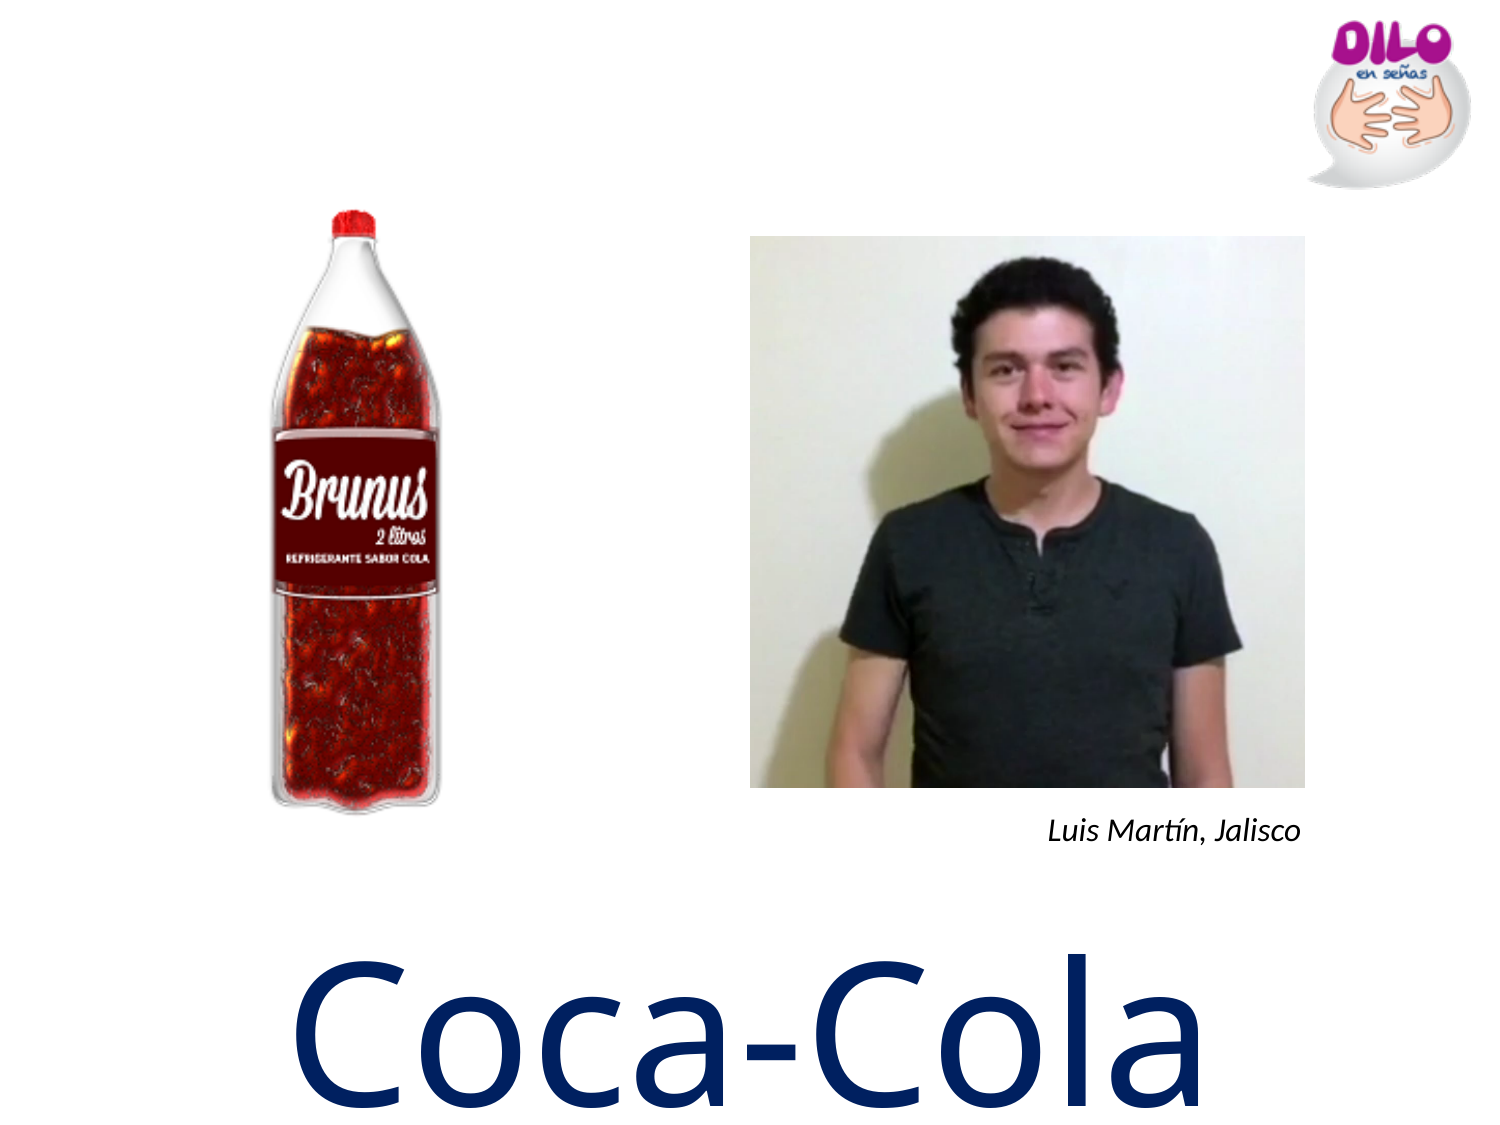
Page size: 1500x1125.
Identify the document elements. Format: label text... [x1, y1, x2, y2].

picture [1305, 19, 1477, 191]
text_box Luis Martín, Jalisco [795, 800, 1317, 856]
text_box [749, 235, 1306, 788]
text_box Coca-Cola [0, 879, 1500, 1125]
picture [258, 190, 457, 834]
